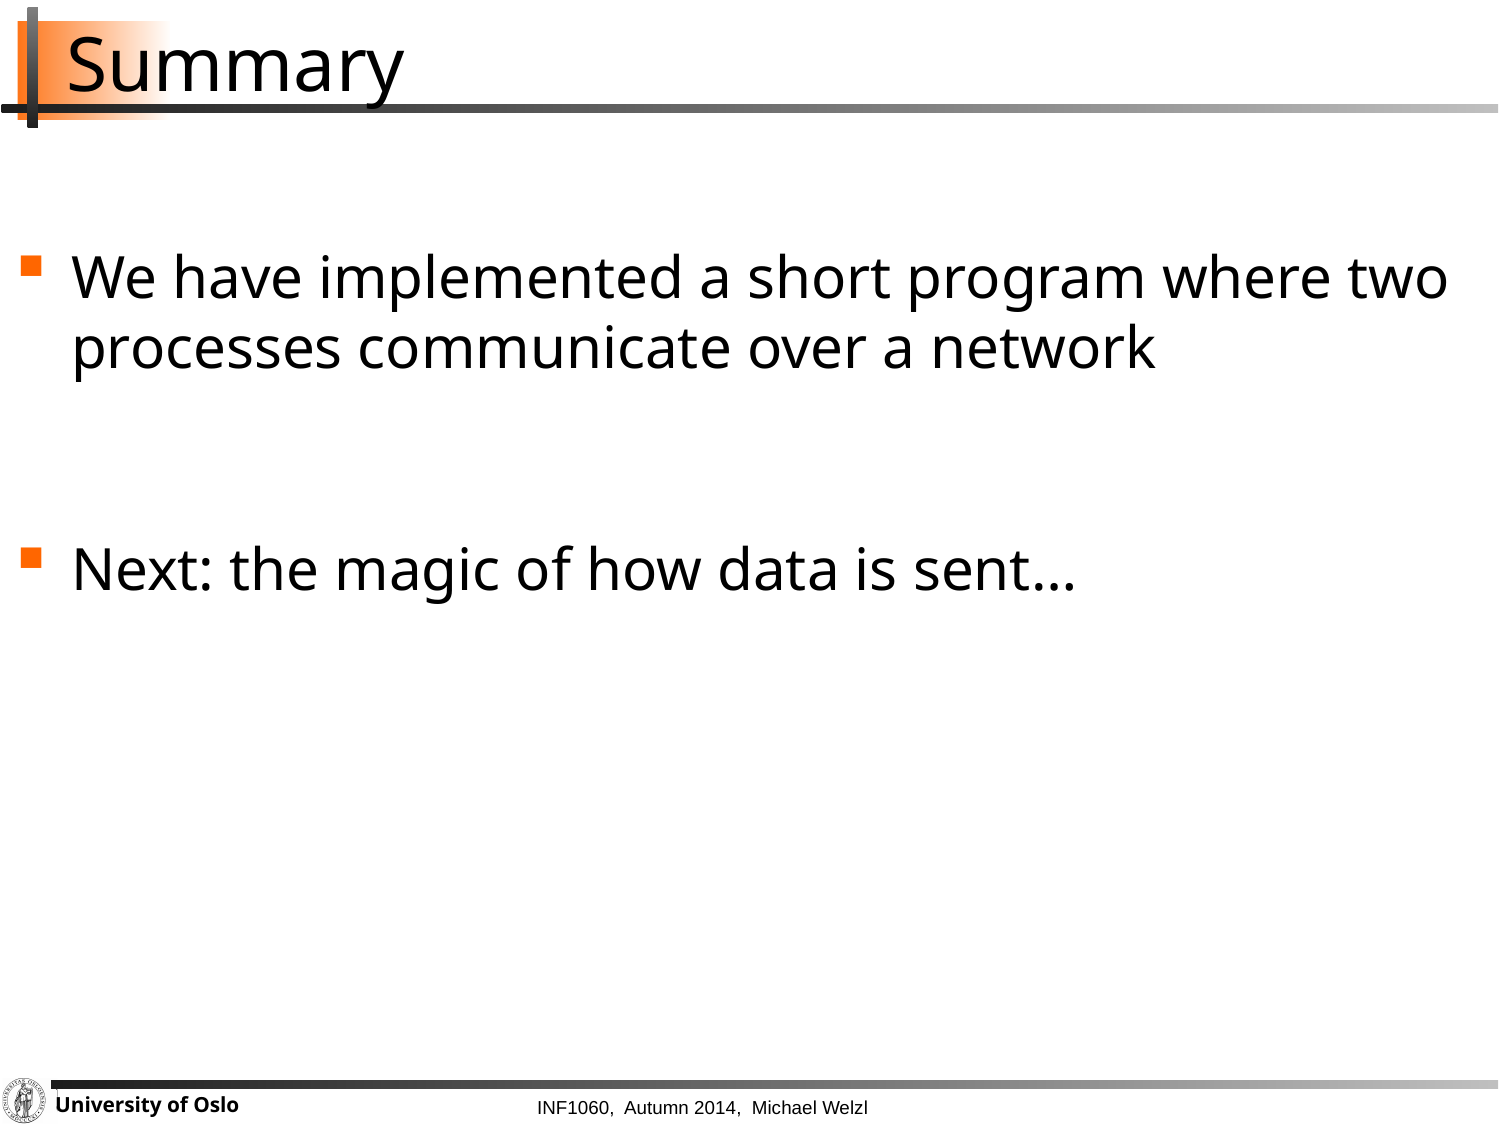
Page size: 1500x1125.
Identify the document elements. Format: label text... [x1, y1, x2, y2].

list We have implemented a short program where two processes communicate over a network Next: the magic of how data is sent… [0, 232, 1500, 1069]
title Summary [51, 20, 1495, 113]
picture [2, 1078, 58, 1124]
